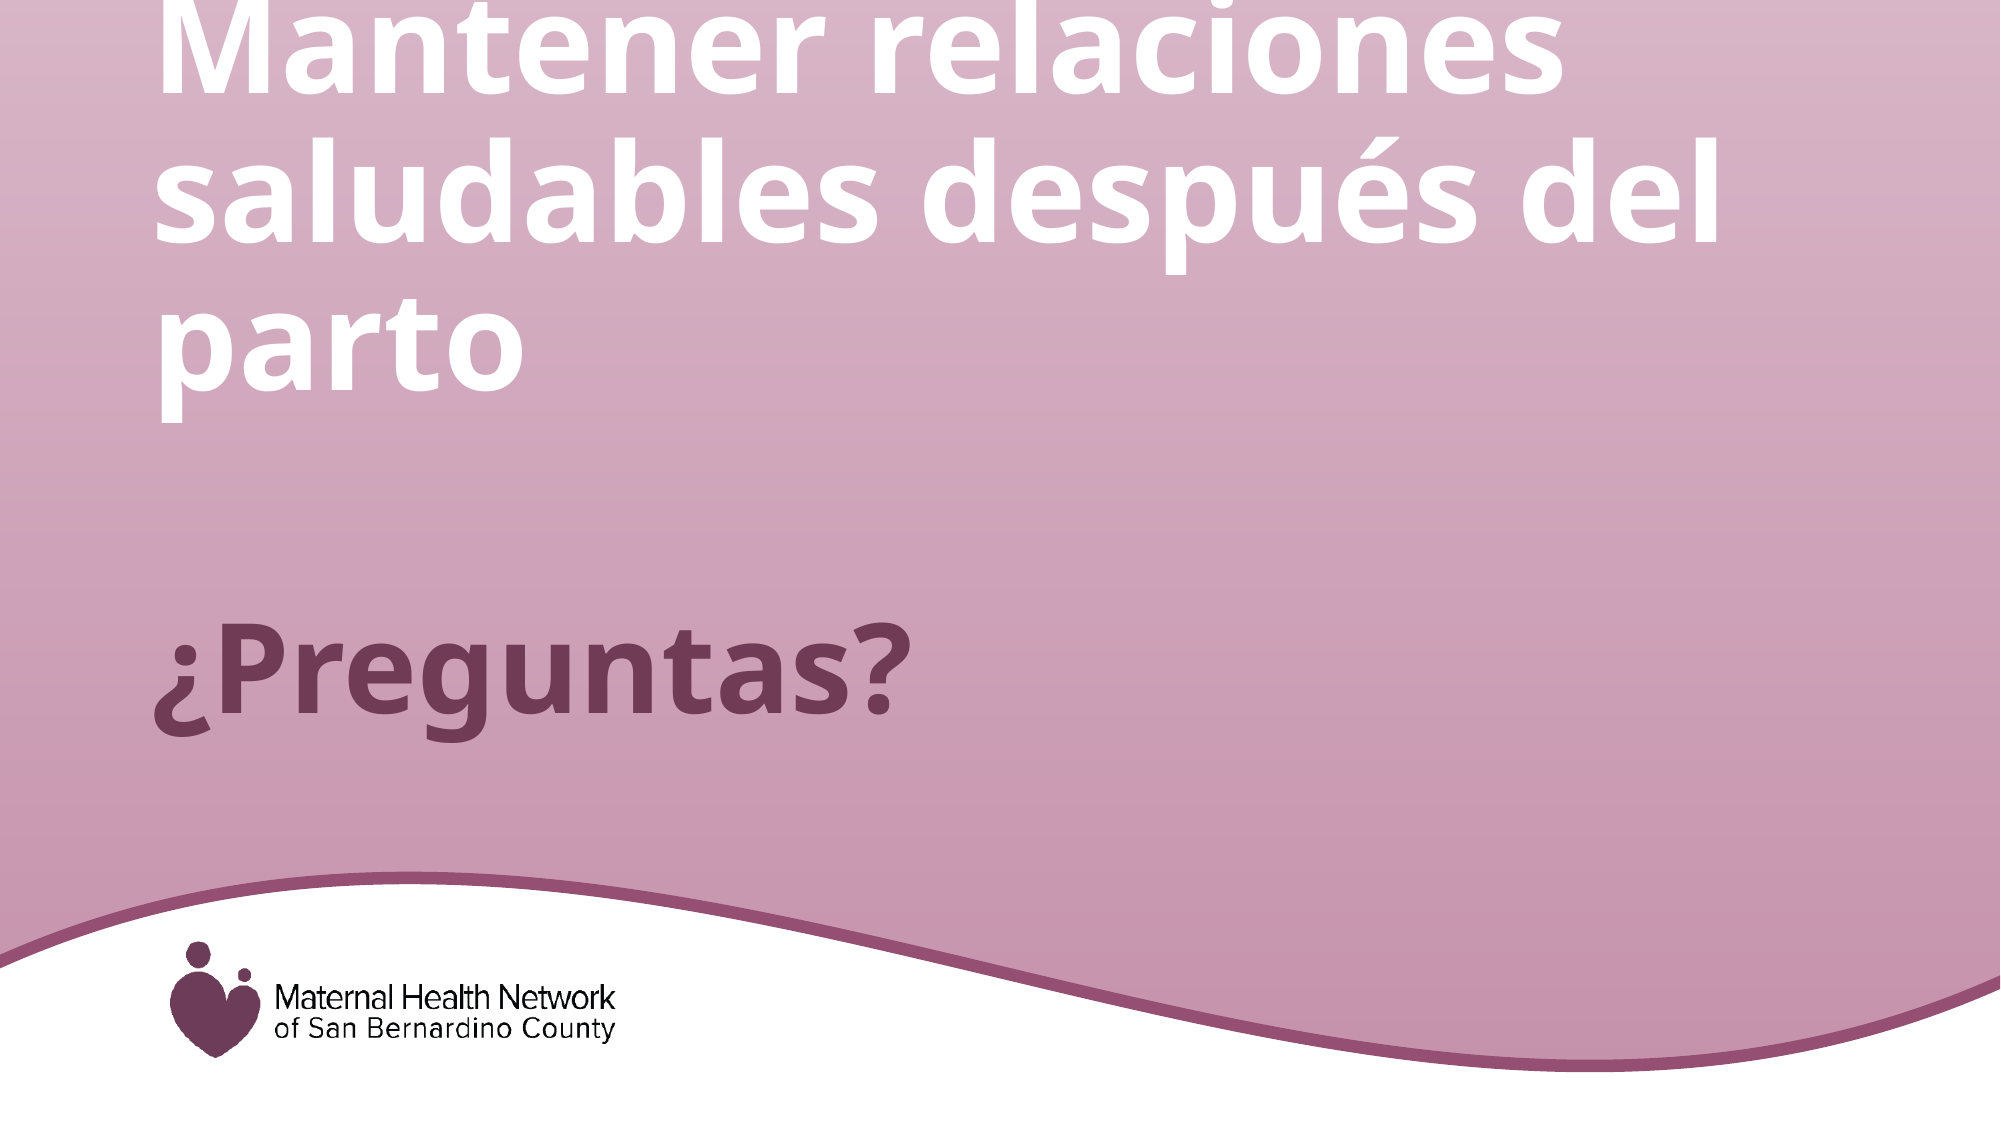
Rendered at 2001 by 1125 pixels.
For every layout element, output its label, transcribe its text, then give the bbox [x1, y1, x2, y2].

title ¿Preguntas? [136, 428, 1862, 749]
picture [160, 933, 625, 1066]
text_box Mantener relaciones saludables después del parto [136, 130, 1926, 428]
